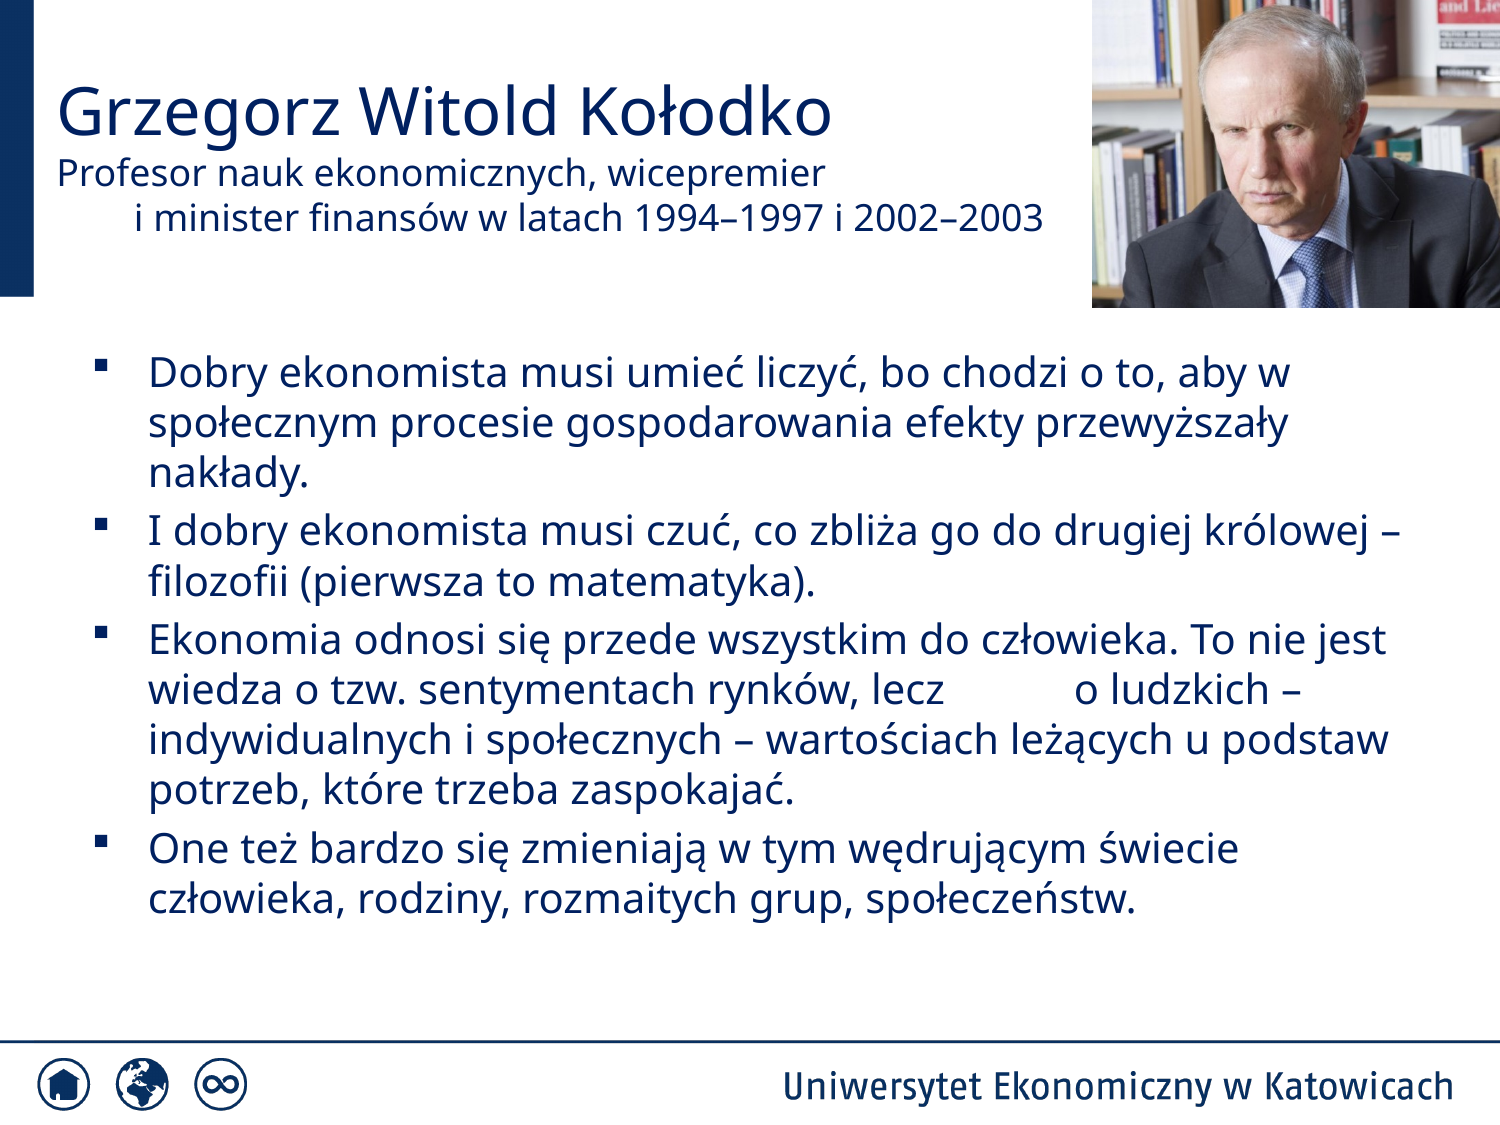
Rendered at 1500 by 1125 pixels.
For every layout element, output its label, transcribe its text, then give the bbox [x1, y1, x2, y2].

list Dobry ekonomista musi umieć liczyć, bo chodzi o to, aby w społecznym procesie gospodarowania efekty przewyższały nakłady. I dobry ekonomista musi czuć, co zbliża go do drugiej królowej – filozofii (pierwsza to matematyka). Ekonomia odnosi się przede wszystkim do człowieka. To nie jest wiedza o tzw. sentymentach rynków, lecz o ludzkich – indywidualnych i społecznych – wartościach leżących u podstaw potrzeb, które trzeba zaspokajać. One też bardzo się zmieniają w tym wędrującym świecie człowieka, rodziny, rozmaitych grup, społeczeństw. [76, 338, 1427, 1125]
picture [0, 0, 1500, 1125]
title Grzegorz Witold Kołodko Profesor nauk ekonomicznych, wicepremier i minister finansów w latach 1994–1997 i 2002–2003 [41, 60, 1087, 248]
